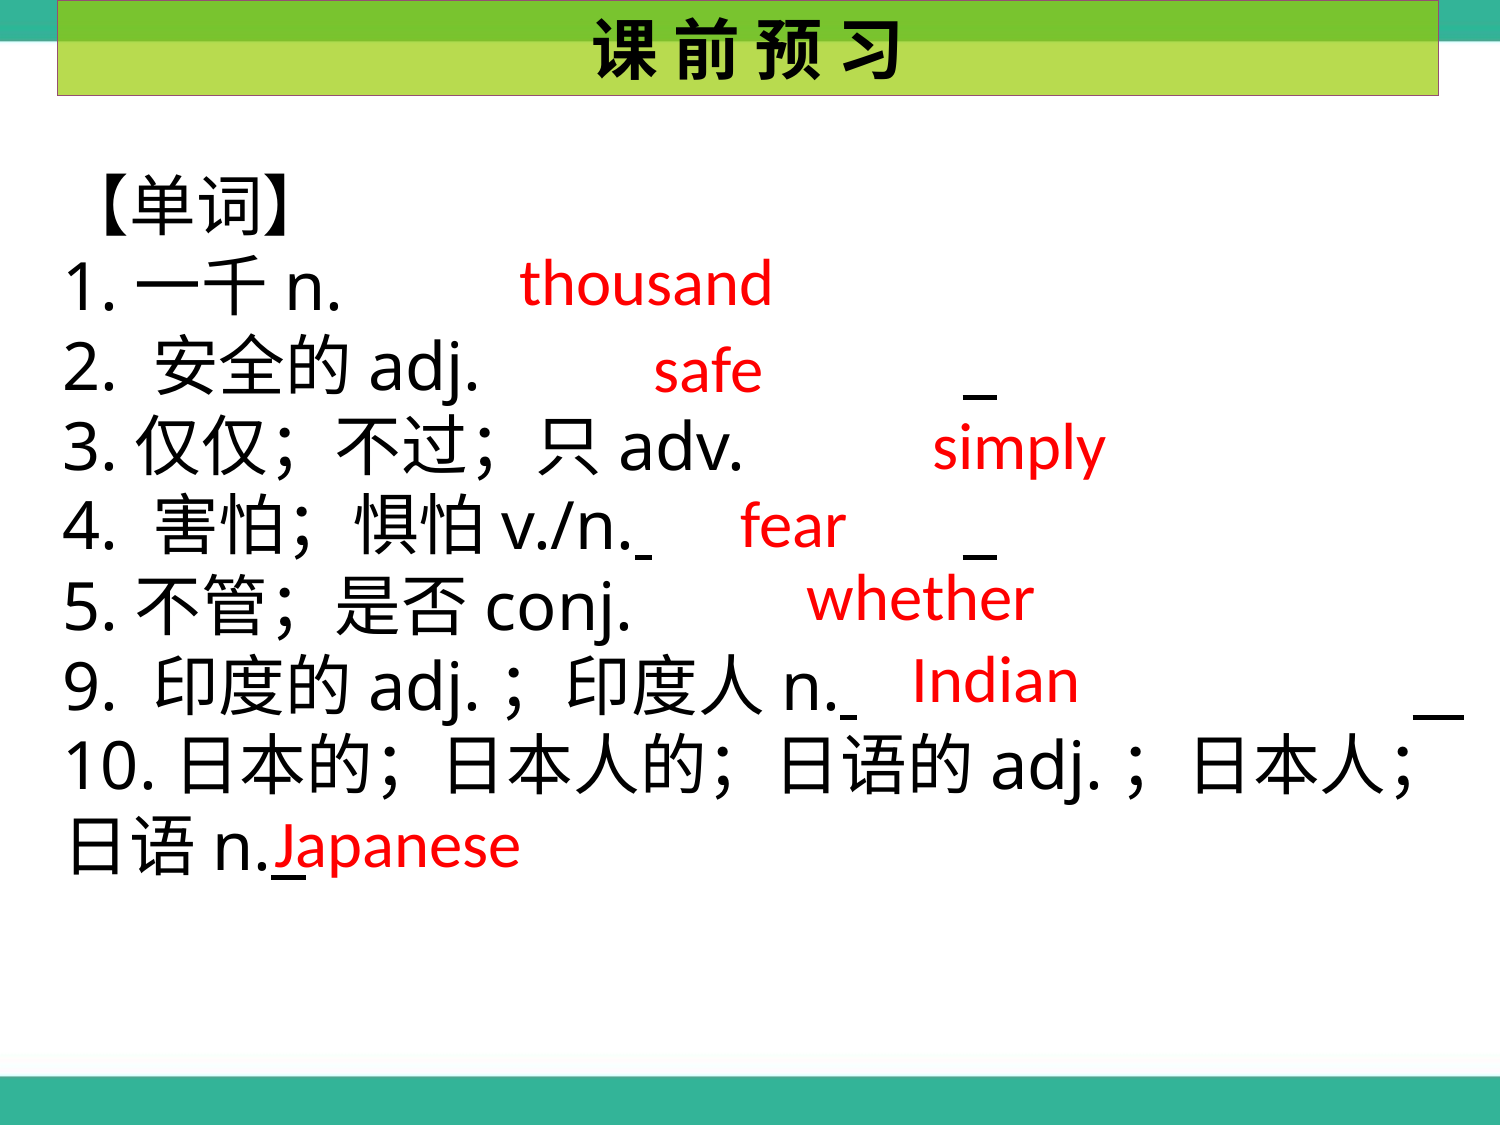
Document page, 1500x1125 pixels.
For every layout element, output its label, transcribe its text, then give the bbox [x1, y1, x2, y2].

text_box fear [726, 473, 1012, 569]
text_box simply [917, 395, 1224, 491]
text_box whether [792, 546, 1080, 641]
text_box 课 前 预 习 [57, 0, 1439, 96]
picture [0, 0, 1500, 1125]
text_box thousand [504, 231, 820, 327]
text_box Indian [897, 628, 1162, 724]
text_box 【单词】 1.一千n. 2. 安全的adj. 3.仅仅；不过；只adv. 4. 害怕；惧怕v./n. 5.不管；是否conj. 9. 印度的adj.；印度人n. 10.日本的；日本人的；日语的adj.；日本人；日语n. [47, 156, 1500, 891]
text_box Japanese [259, 793, 696, 889]
text_box safe [639, 318, 989, 413]
